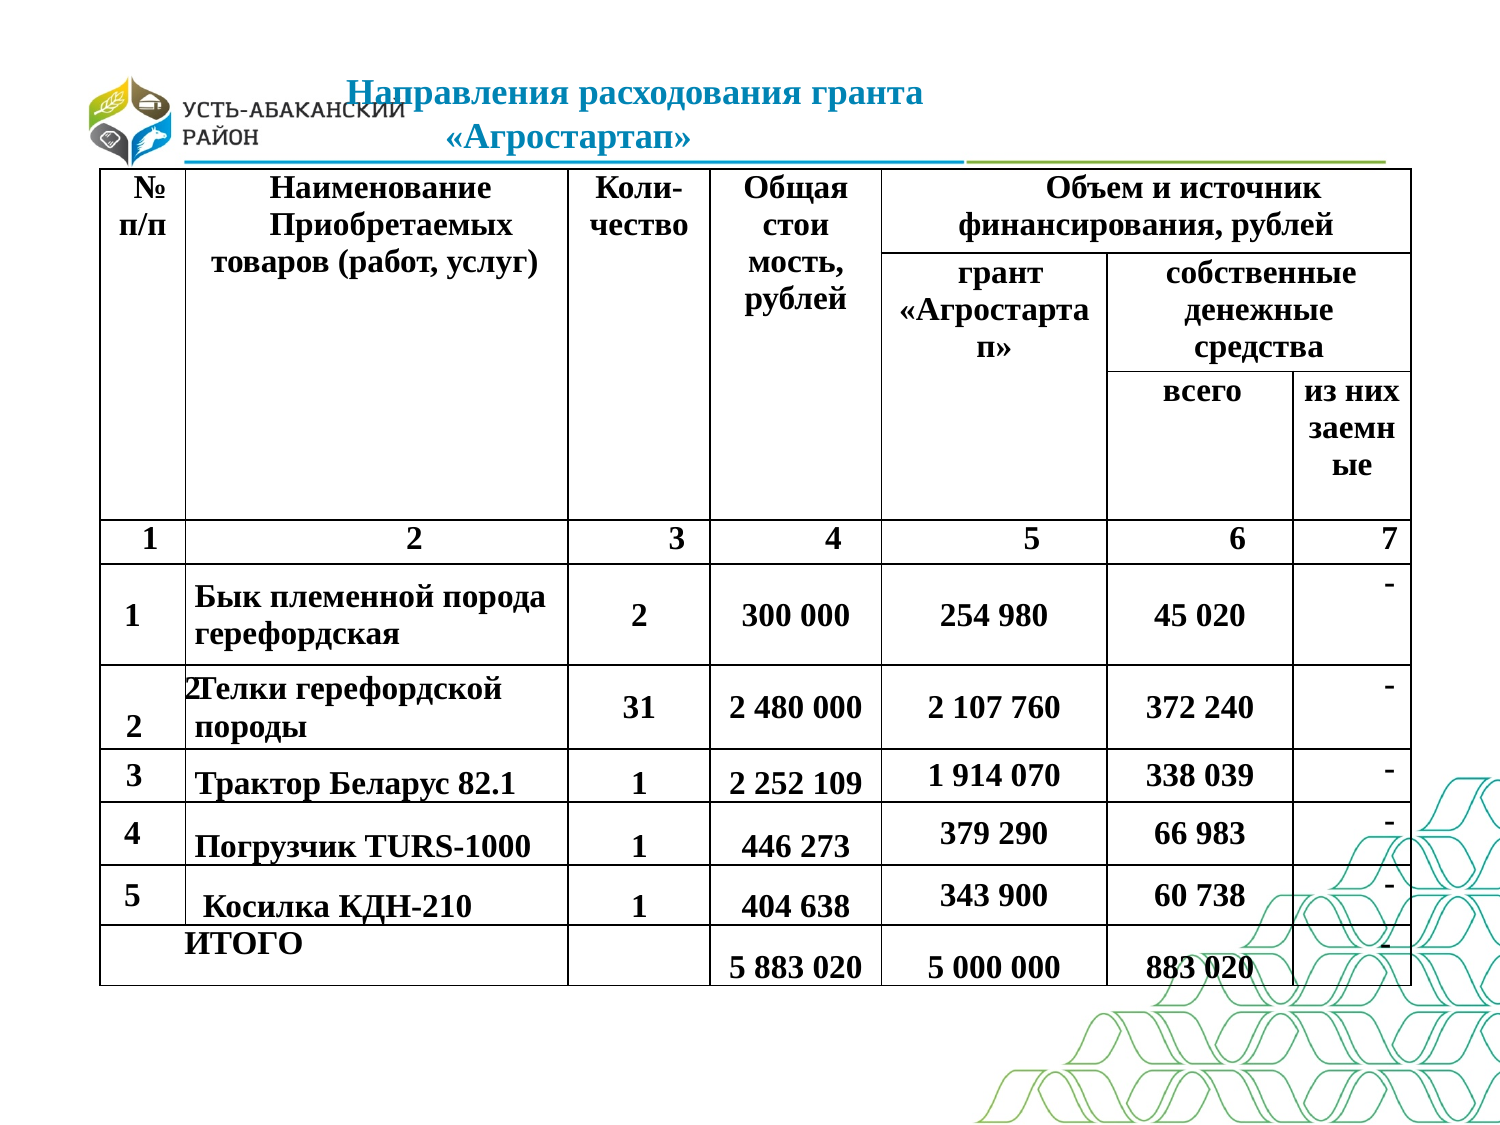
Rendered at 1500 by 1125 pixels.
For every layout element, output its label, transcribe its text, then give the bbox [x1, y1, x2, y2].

table_cell 1 [101, 565, 185, 664]
table_cell из них заемные [1294, 372, 1410, 519]
table_cell 1 [569, 866, 709, 924]
table_cell - [1294, 926, 1410, 985]
table_cell Погрузчик TURS-1000 [186, 803, 567, 864]
table_cell 5 [882, 521, 1106, 563]
table_cell - [1294, 750, 1410, 801]
table_cell 300 000 [711, 565, 881, 664]
table_cell Телки герефордской породы [186, 666, 567, 748]
table_cell 2 [186, 521, 567, 563]
table_cell 3 [101, 750, 185, 801]
table_cell 338 039 [1108, 750, 1292, 801]
table_cell Бык племенной порода герефордская [186, 565, 567, 664]
table_cell 1 914 070 [882, 750, 1106, 801]
table_cell 254 980 [882, 565, 1106, 664]
table_cell собственные денежные средства [1108, 254, 1410, 371]
table_cell Трактор Беларус 82.1 [186, 750, 567, 801]
table_cell 2 252 109 [711, 750, 881, 801]
table_header Общая стои мость, рублей [711, 170, 881, 519]
table_cell 372 240 [1108, 666, 1292, 748]
table_cell 2 480 000 [711, 666, 881, 748]
table_header Наименование Приобретаемых товаров (работ, услуг) [186, 170, 567, 519]
table_cell ИТОГО [101, 926, 567, 985]
table_cell 6 [1108, 521, 1292, 563]
table_cell 2 [569, 565, 709, 664]
table_cell 883 020 [1108, 926, 1292, 985]
table_cell 4 [101, 803, 185, 864]
table_cell 3 [569, 521, 709, 563]
table_cell 343 900 [882, 866, 1106, 924]
table_cell 4 [711, 521, 881, 563]
table_cell 5 883 020 [711, 926, 881, 985]
table_cell - [1294, 666, 1410, 748]
table_cell 2 107 760 [882, 666, 1106, 748]
table_cell - [1294, 565, 1410, 664]
picture [0, 0, 1500, 1125]
table_cell 66 983 [1108, 803, 1292, 864]
table_cell 1 [569, 803, 709, 864]
table_cell 404 638 [711, 866, 881, 924]
table_cell 379 290 [882, 803, 1106, 864]
table_cell 31 [569, 666, 709, 748]
table_cell 7 [1294, 521, 1410, 563]
table_cell 45 020 [1108, 565, 1292, 664]
table_cell 60 738 [1108, 866, 1292, 924]
table_cell 1 [569, 750, 709, 801]
table_cell 1 [101, 521, 185, 563]
table_cell 5 000 000 [882, 926, 1106, 985]
table_cell - [1294, 803, 1410, 864]
title Направления расходования гранта «Агростартап» [103, 59, 1397, 168]
table_header Коли-чество [569, 170, 709, 519]
table_cell 5 [101, 866, 185, 924]
table_header № п/п [101, 170, 185, 519]
table_cell [569, 926, 709, 985]
table_cell грант «Агростартап» [882, 254, 1106, 519]
table_cell 2 2 [101, 666, 185, 748]
table_header Объем и источник финансирования, рублей [882, 170, 1410, 252]
table_cell Косилка КДН-210 [186, 866, 567, 924]
table_cell 446 273 [711, 803, 881, 864]
table_cell - [1294, 866, 1410, 924]
table_cell всего [1108, 372, 1292, 519]
